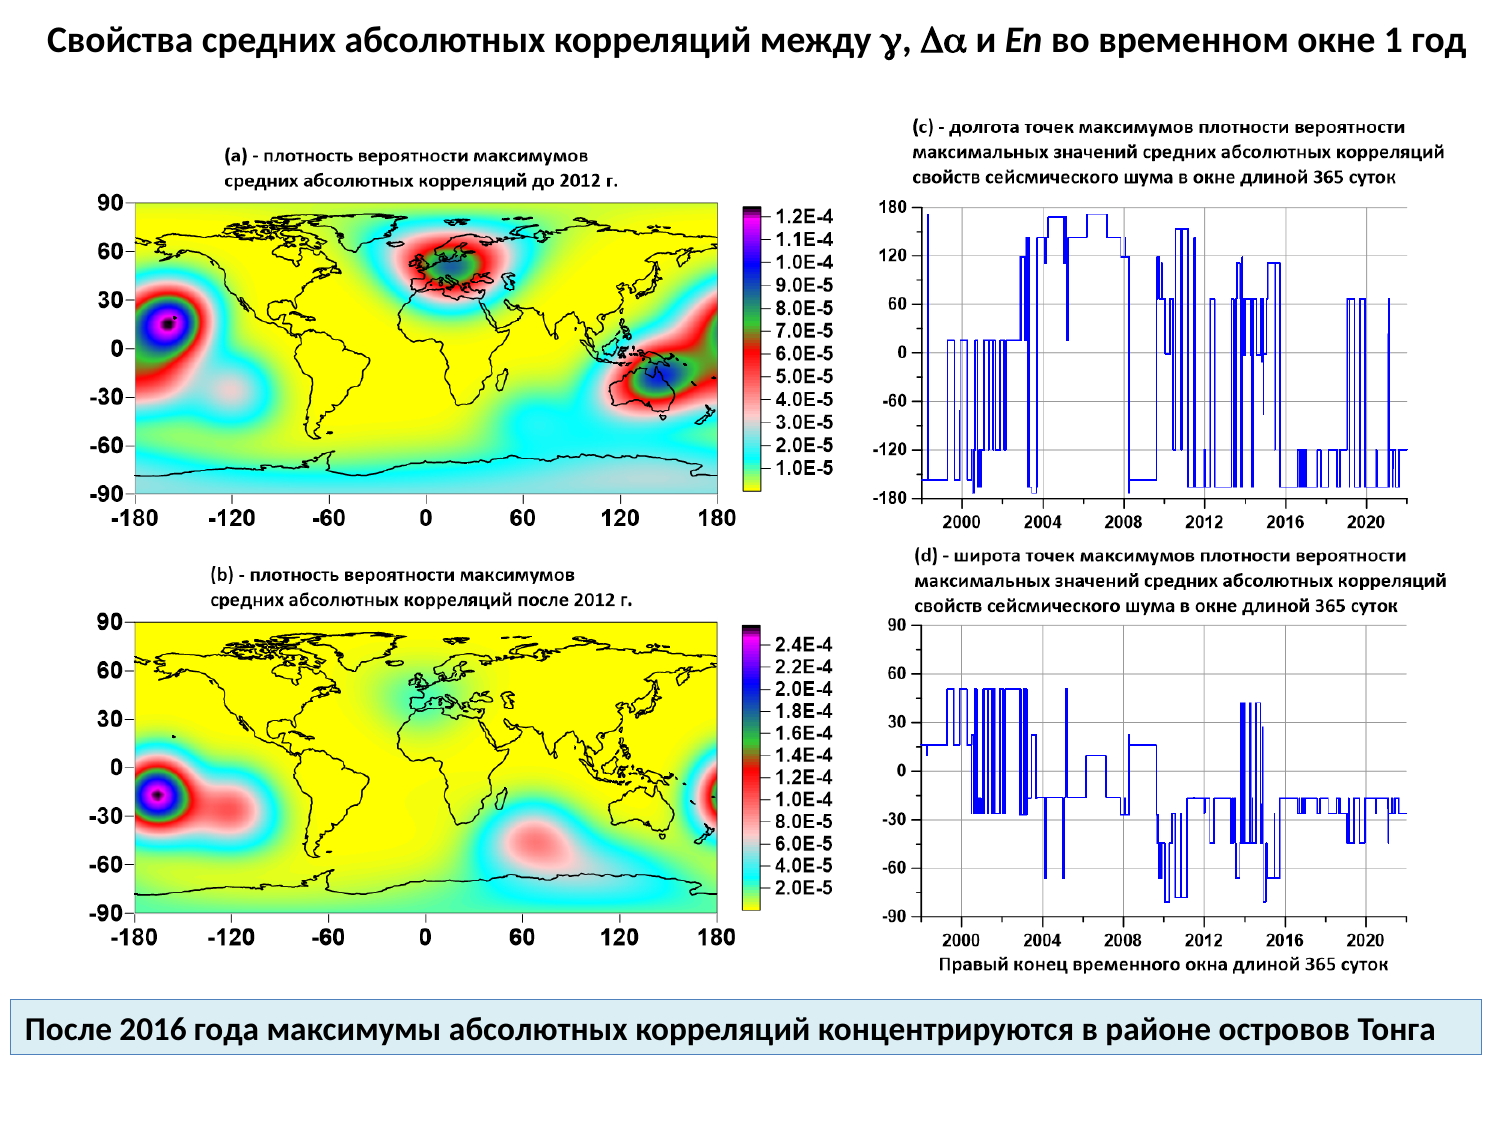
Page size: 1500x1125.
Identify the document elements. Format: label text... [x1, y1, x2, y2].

picture [88, 113, 1447, 976]
text_box Свойства средних абсолютных корреляций между g, Da и En во временном окне 1 год [32, 7, 1482, 67]
text_box После 2016 года максимумы абсолютных корреляций концентрируются в районе островов Тонга [10, 999, 1482, 1055]
